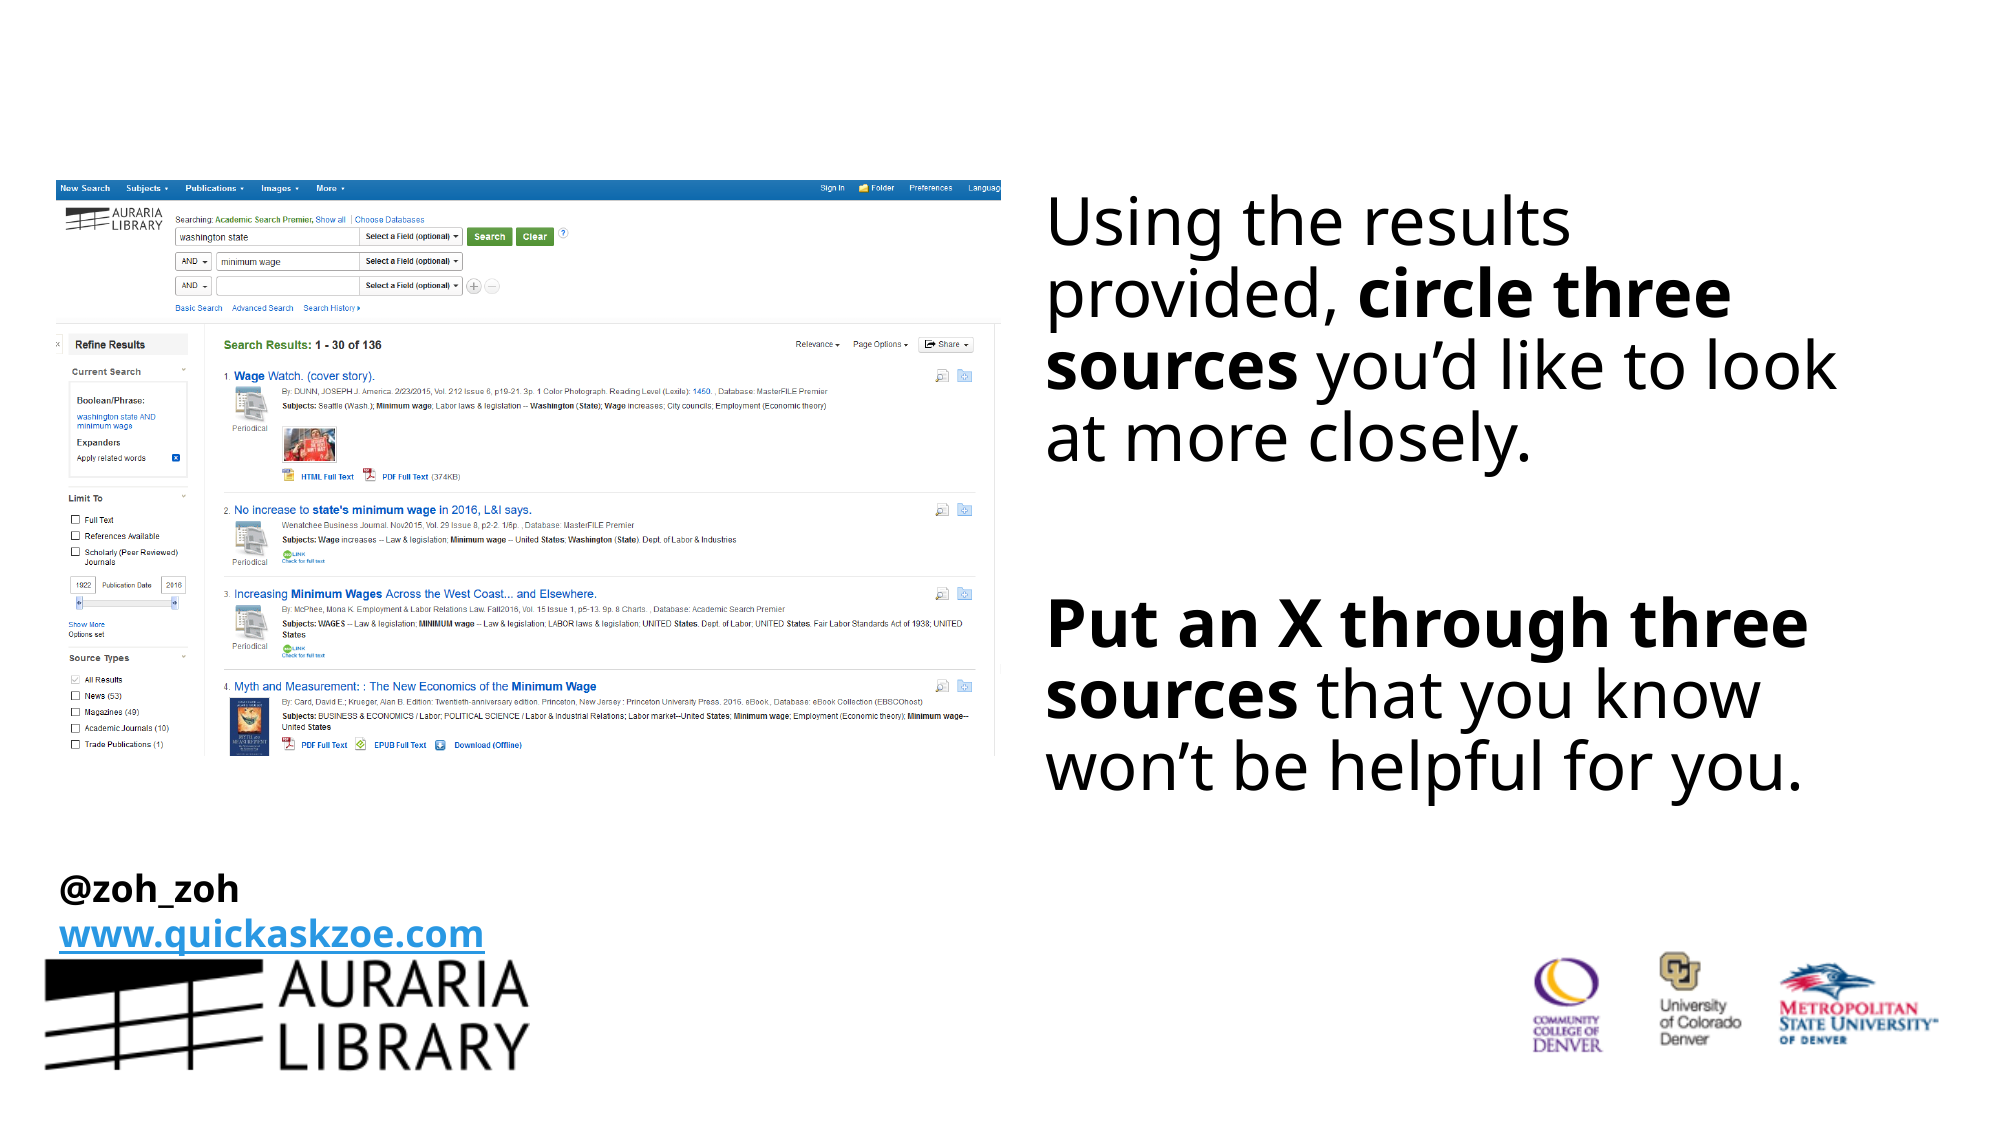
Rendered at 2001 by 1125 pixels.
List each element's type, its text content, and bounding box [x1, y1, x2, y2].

picture [1488, 933, 1956, 1093]
picture [56, 180, 1001, 756]
text_box Using the results provided, circle three sources you’d like to look at more closely. Put an X through three sources that you know won’t be helpful for you. [1030, 180, 1881, 786]
